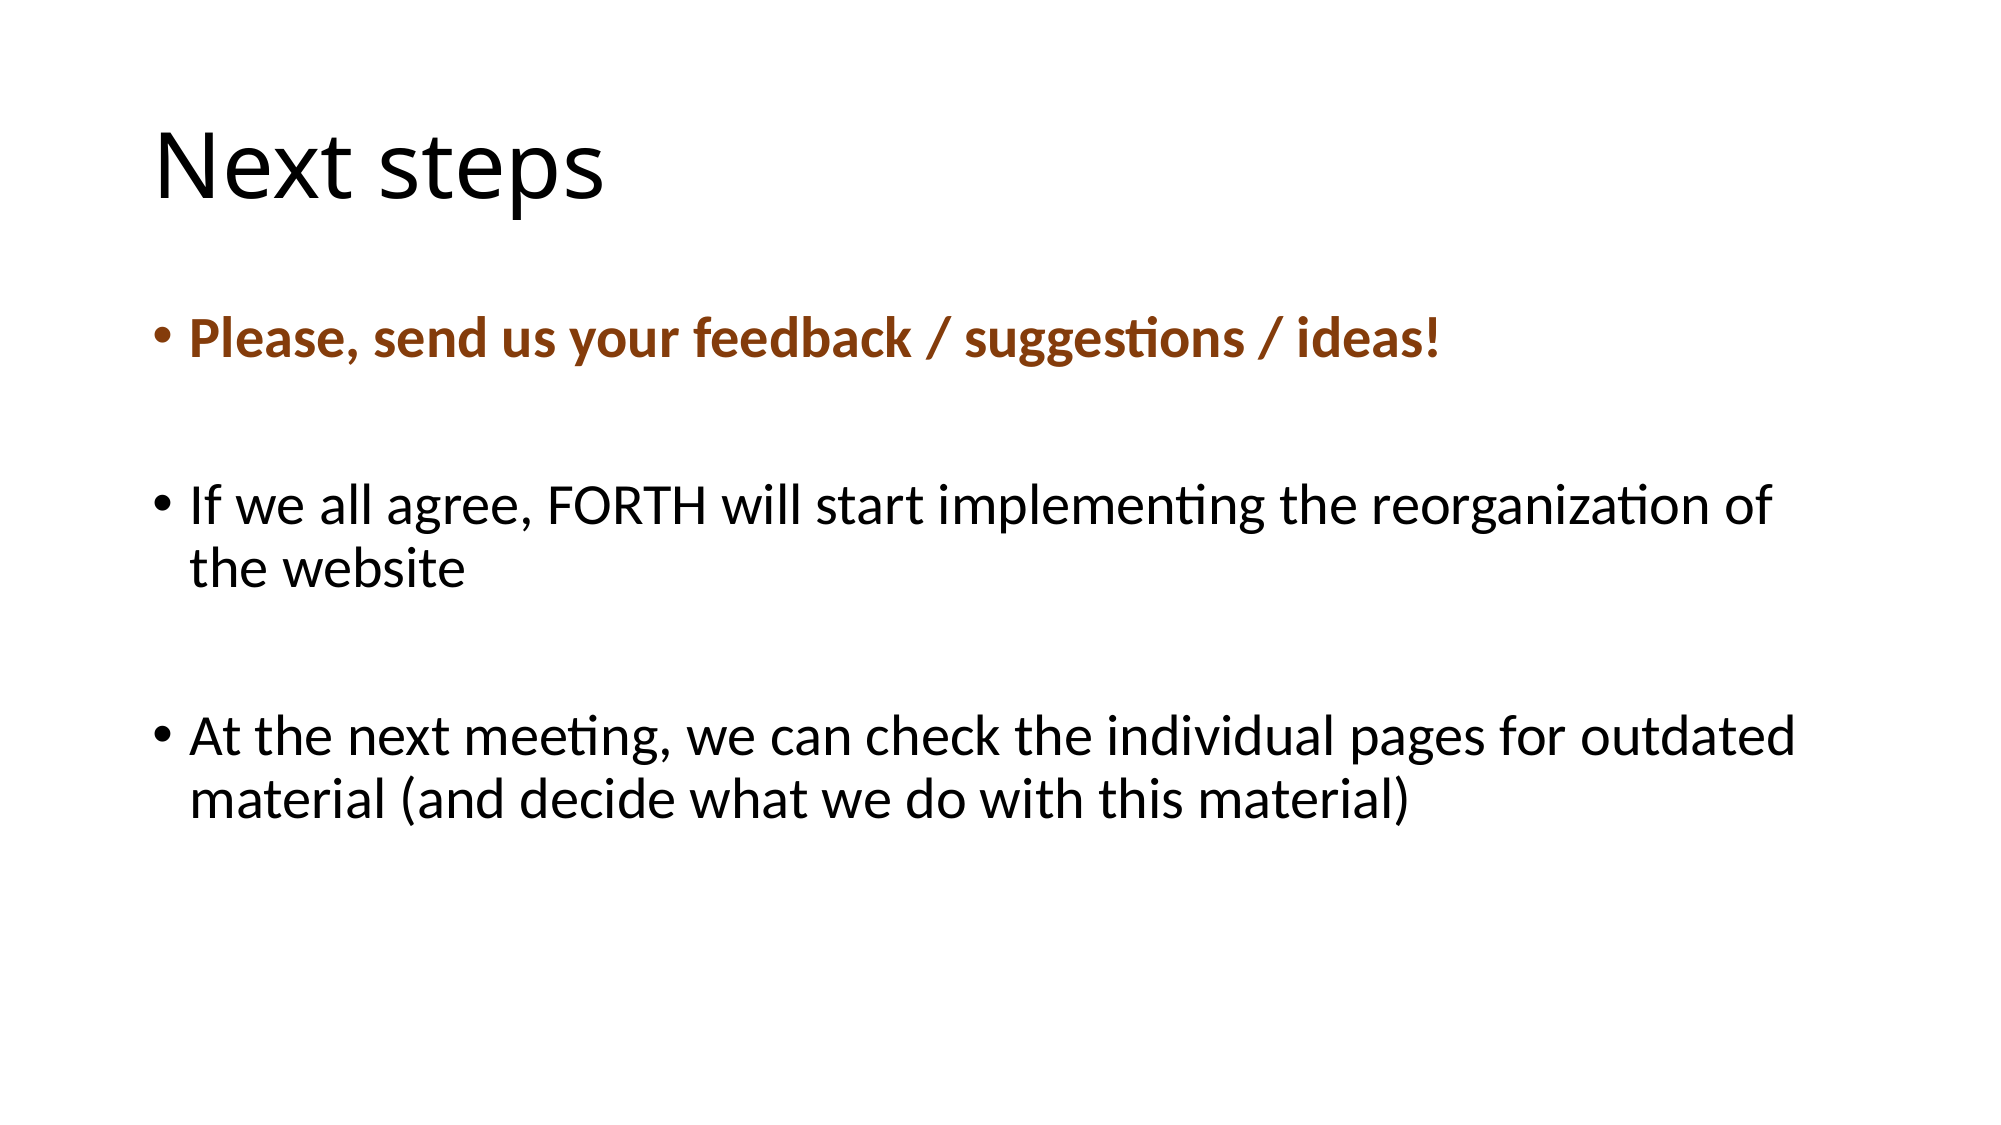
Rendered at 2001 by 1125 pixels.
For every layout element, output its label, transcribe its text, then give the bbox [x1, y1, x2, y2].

title Next steps [137, 59, 1863, 278]
list Please, send us your feedback / suggestions / ideas! If we all agree, FORTH will start implementing the reorganization of the website At the next meeting, we can check the individual pages for outdated material (and decide what we do with this material) [137, 299, 1863, 1014]
